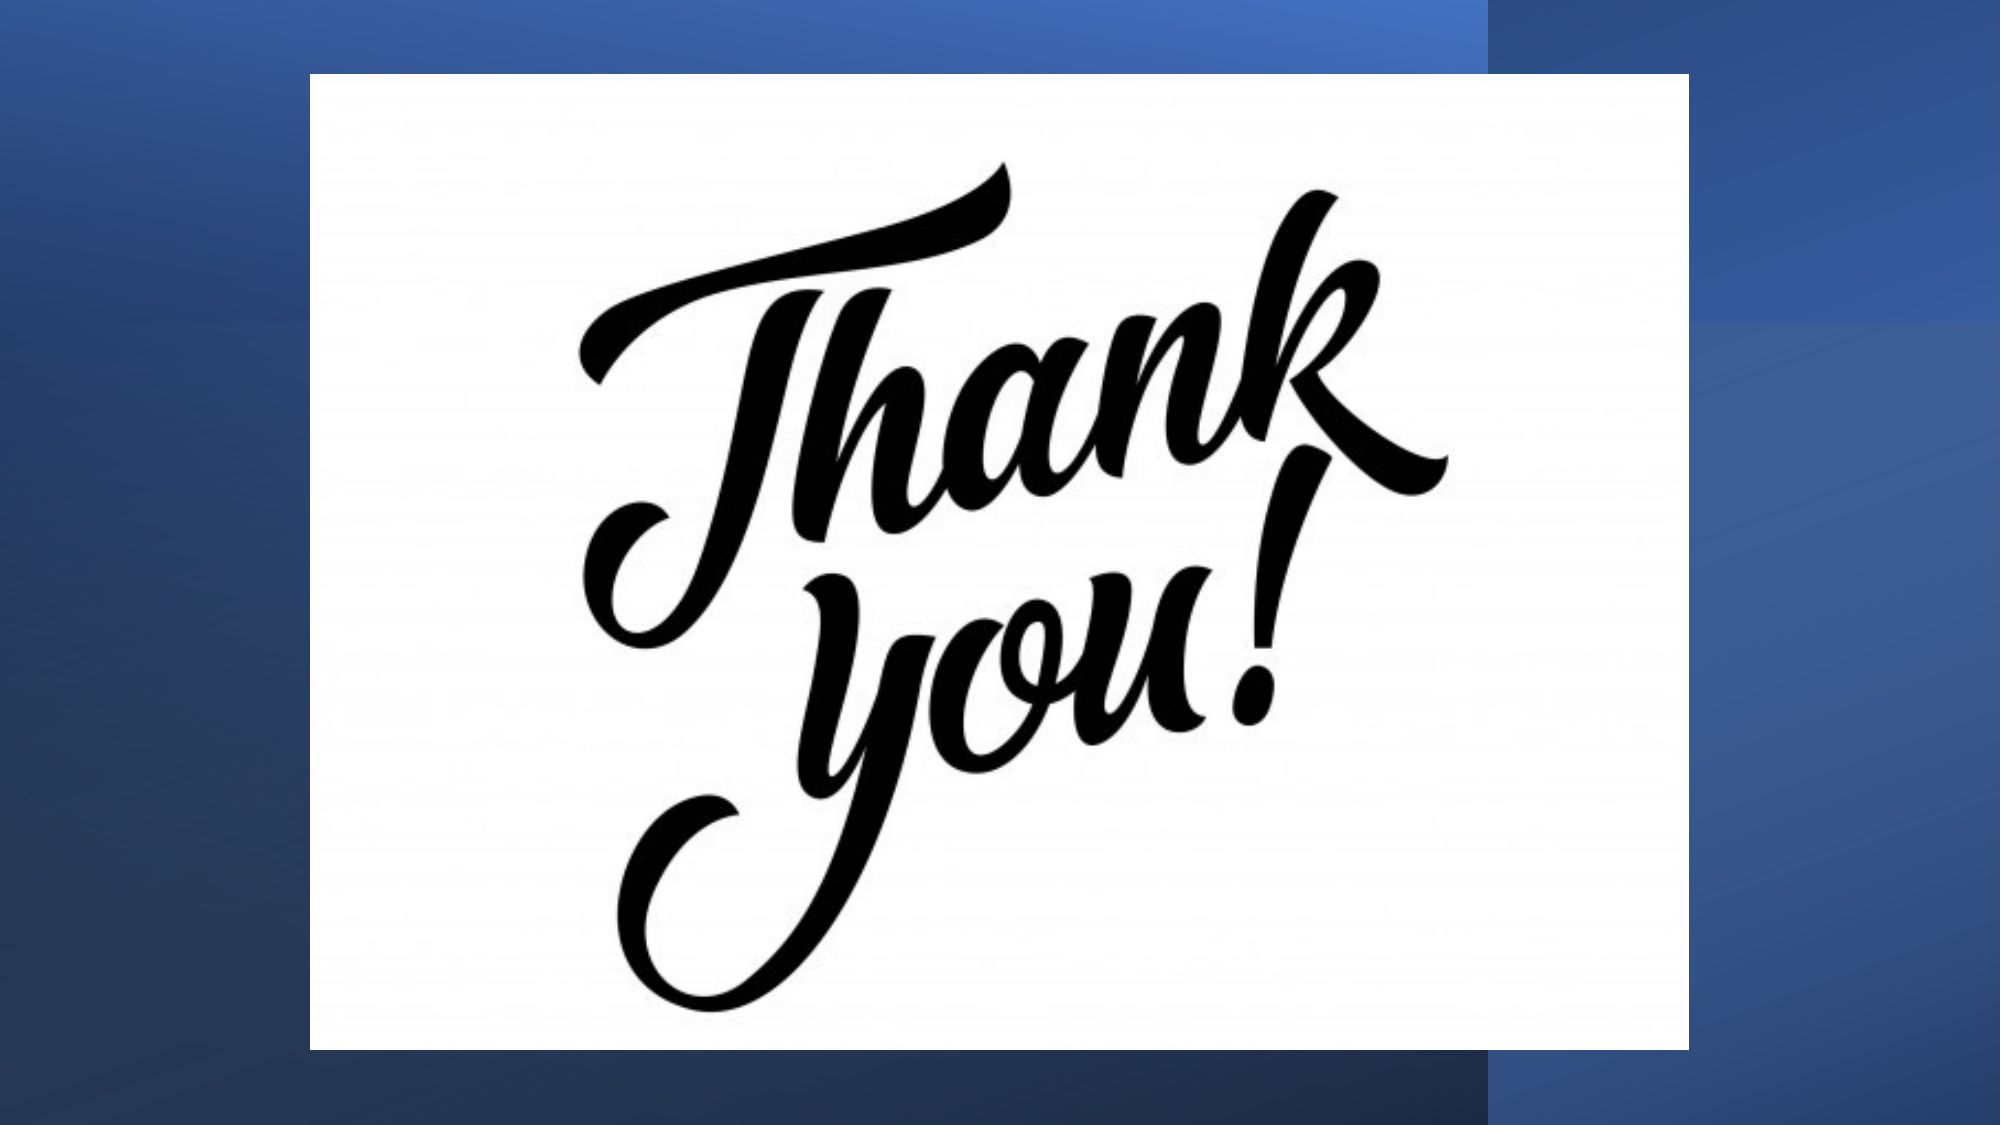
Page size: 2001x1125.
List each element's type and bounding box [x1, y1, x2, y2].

picture [310, 74, 1689, 1050]
text_box [1489, 0, 2000, 321]
text_box [0, 0, 1489, 321]
text_box [0, 321, 2000, 1125]
